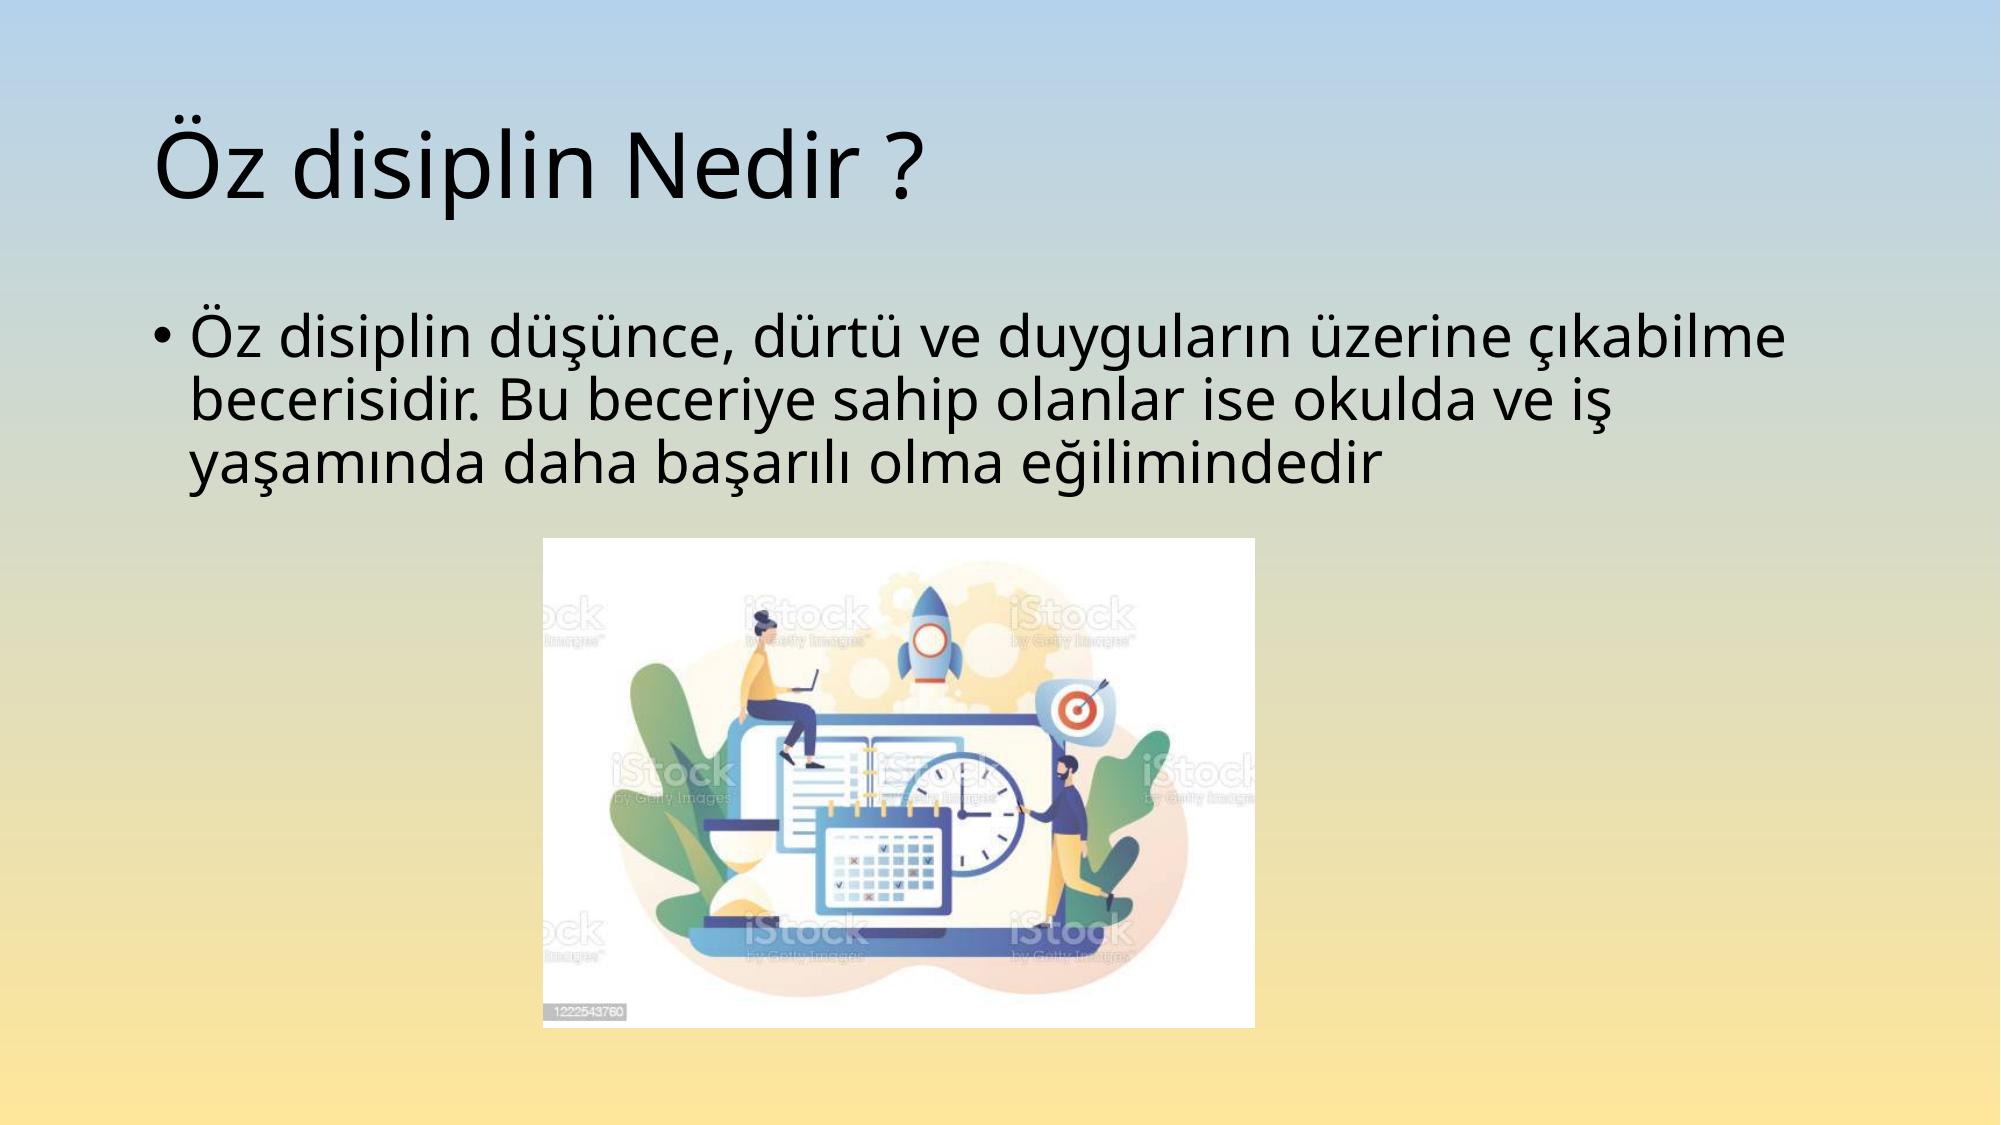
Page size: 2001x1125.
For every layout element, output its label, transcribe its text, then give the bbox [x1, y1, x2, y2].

picture [543, 538, 1255, 1028]
list Öz disiplin düşünce, dürtü ve duyguların üzerine çıkabilme becerisidir. Bu beceriye sahip olanlar ise okulda ve iş yaşamında daha başarılı olma eğilimindedir [137, 299, 1863, 565]
title Öz disiplin Nedir ? [137, 59, 1863, 278]
